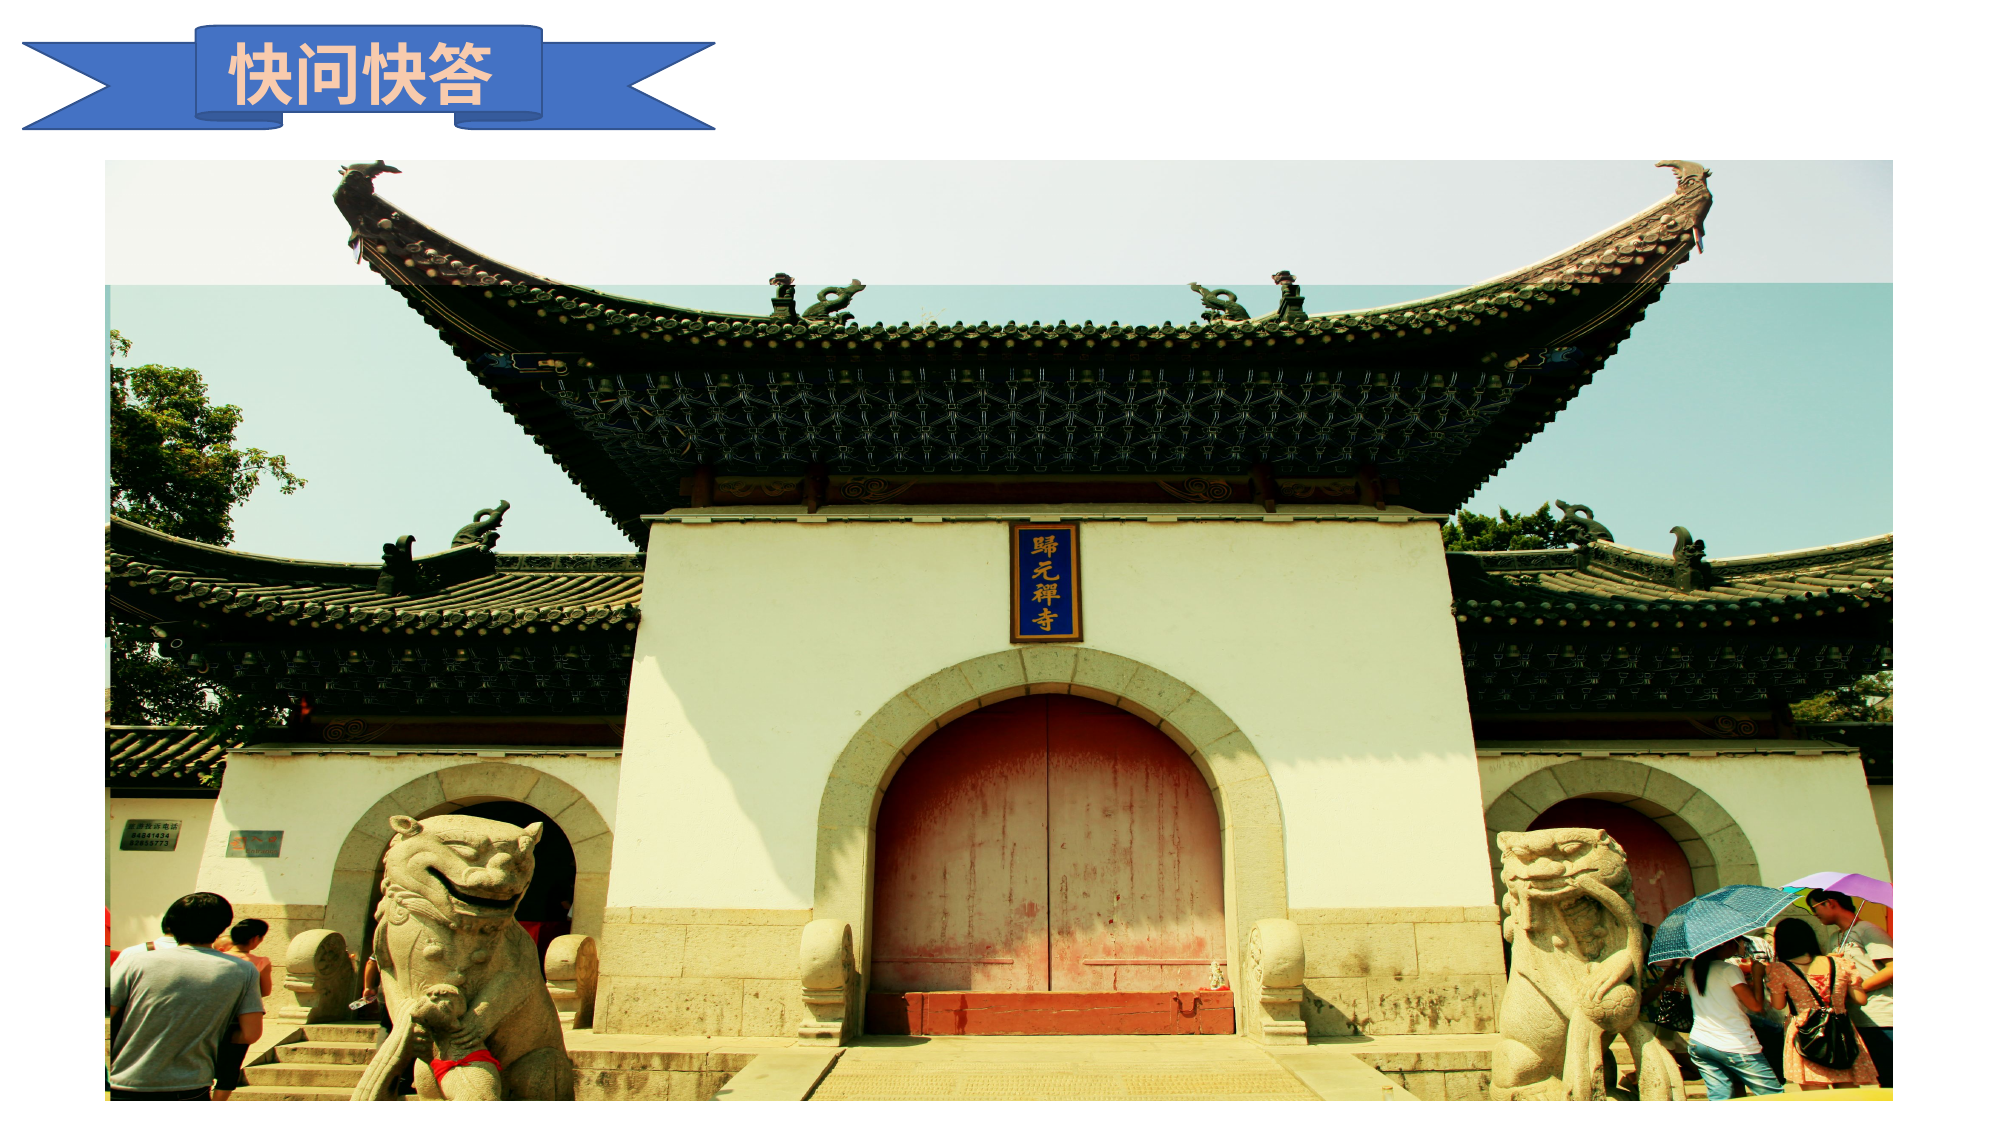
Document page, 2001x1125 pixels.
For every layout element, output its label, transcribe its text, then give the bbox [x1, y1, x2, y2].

text_box 快问快答 [213, 25, 531, 121]
text_box [21, 24, 529, 131]
text_box [454, 25, 716, 131]
picture [105, 160, 1893, 1101]
